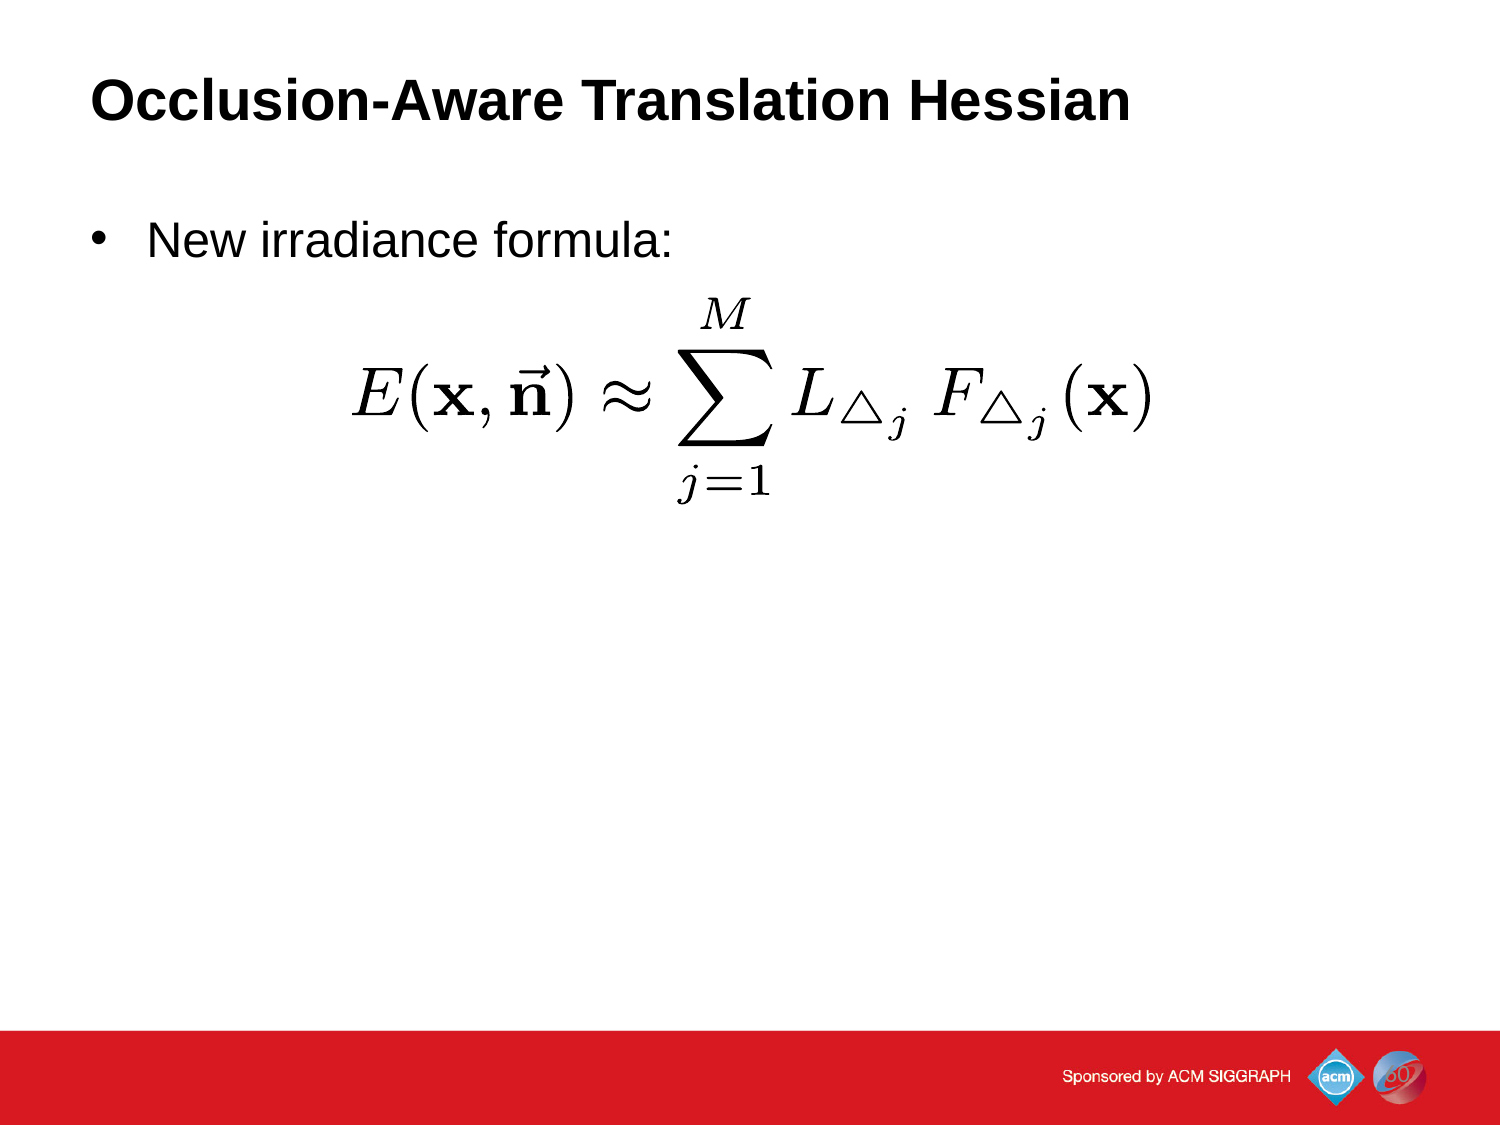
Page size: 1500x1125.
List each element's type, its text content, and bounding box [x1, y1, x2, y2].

list New irradiance formula: [75, 200, 1425, 1013]
picture [0, 0, 1500, 1125]
text_box Occlusion-Aware Translation Hessian [74, 45, 1425, 150]
slide_number 60 [1074, 1042, 1425, 1103]
